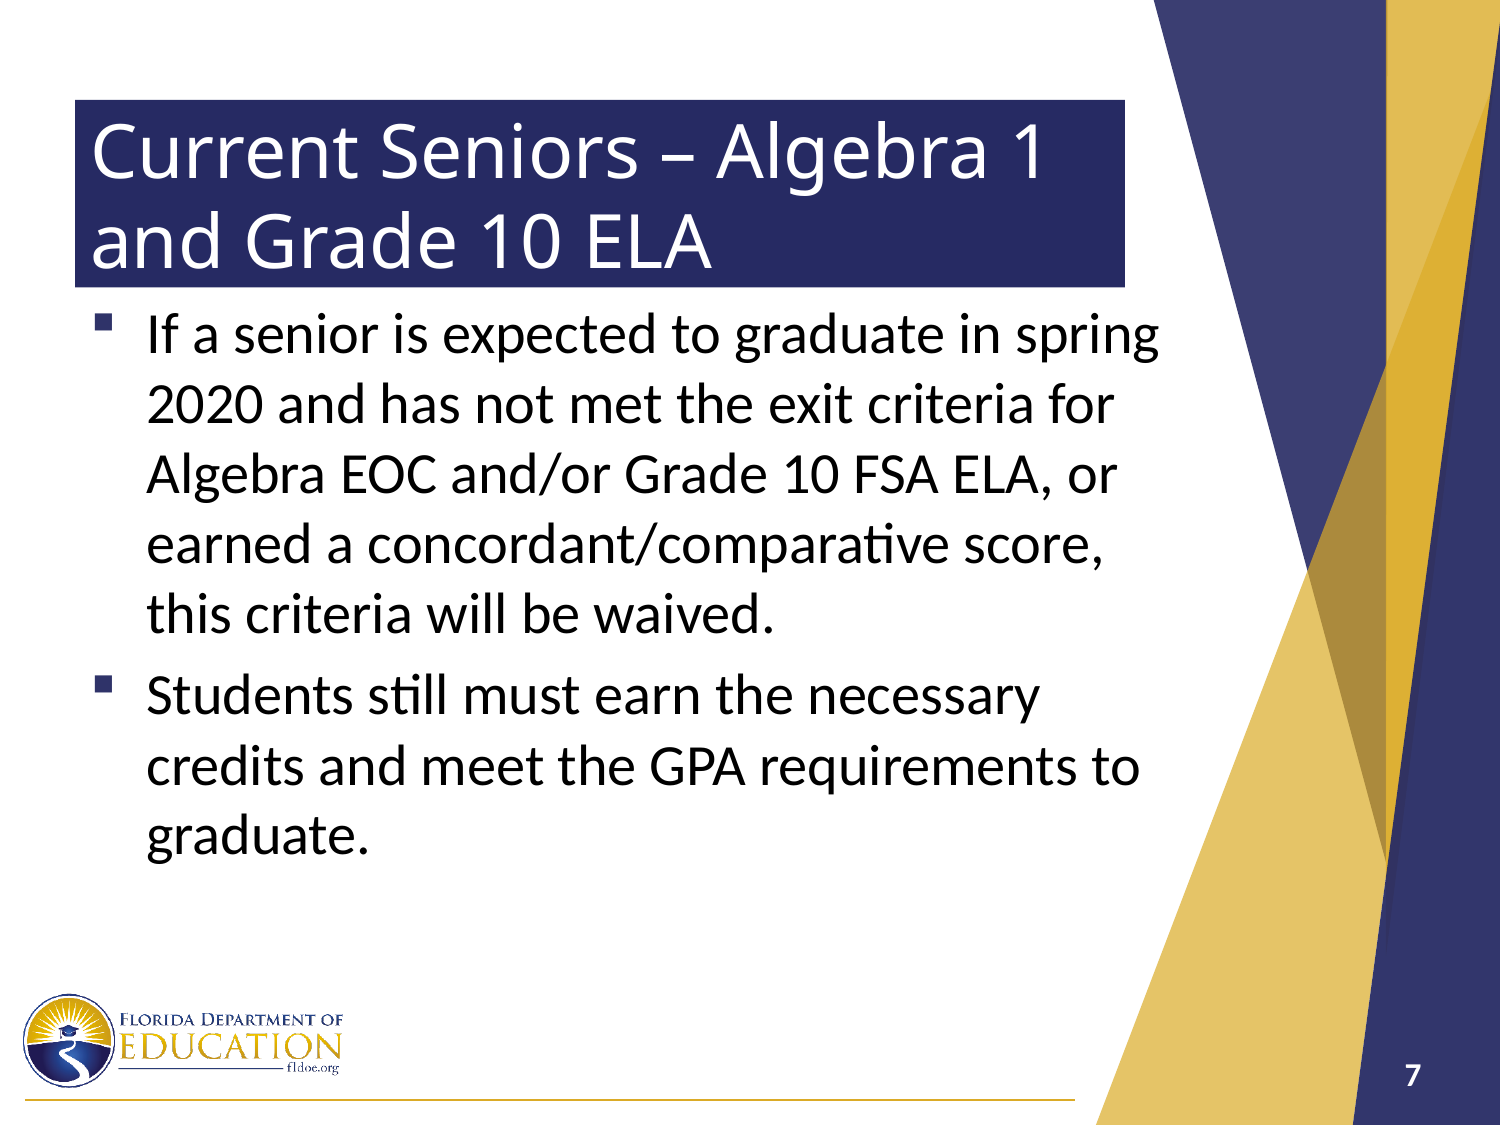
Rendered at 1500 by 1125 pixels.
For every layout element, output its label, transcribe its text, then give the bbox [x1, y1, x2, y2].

slide_number 7 [1098, 1043, 1437, 1104]
picture [0, 974, 365, 1107]
list If a senior is expected to graduate in spring 2020 and has not met the exit criteria for Algebra EOC and/or Grade 10 FSA ELA, or earned a concordant/comparative score, this criteria will be waived. Students still must earn the necessary credits and meet the GPA requirements to graduate. [75, 287, 1213, 913]
title Current Seniors – Algebra 1 and Grade 10 ELA [75, 99, 1125, 288]
